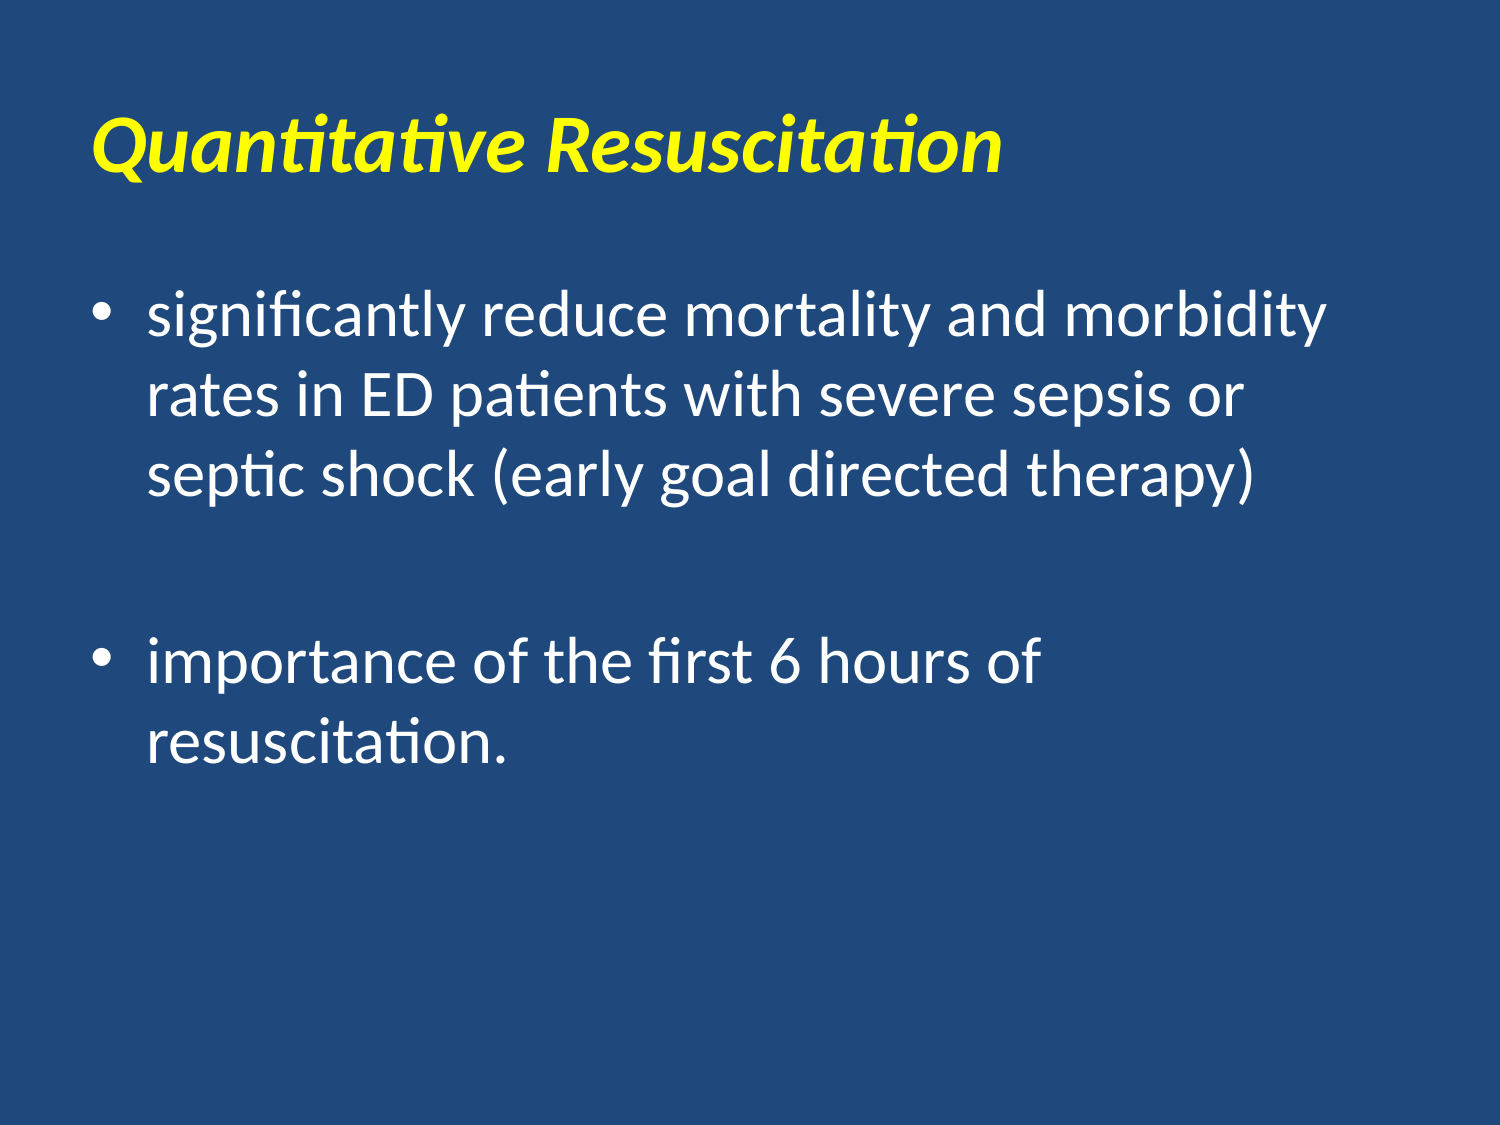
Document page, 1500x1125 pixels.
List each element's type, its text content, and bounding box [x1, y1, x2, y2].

list significantly reduce mortality and morbidity rates in ED patients with severe sepsis or septic shock (early goal directed therapy) importance of the first 6 hours of resuscitation. [75, 262, 1425, 1005]
title Quantitative Resuscitation [75, 45, 1425, 233]
